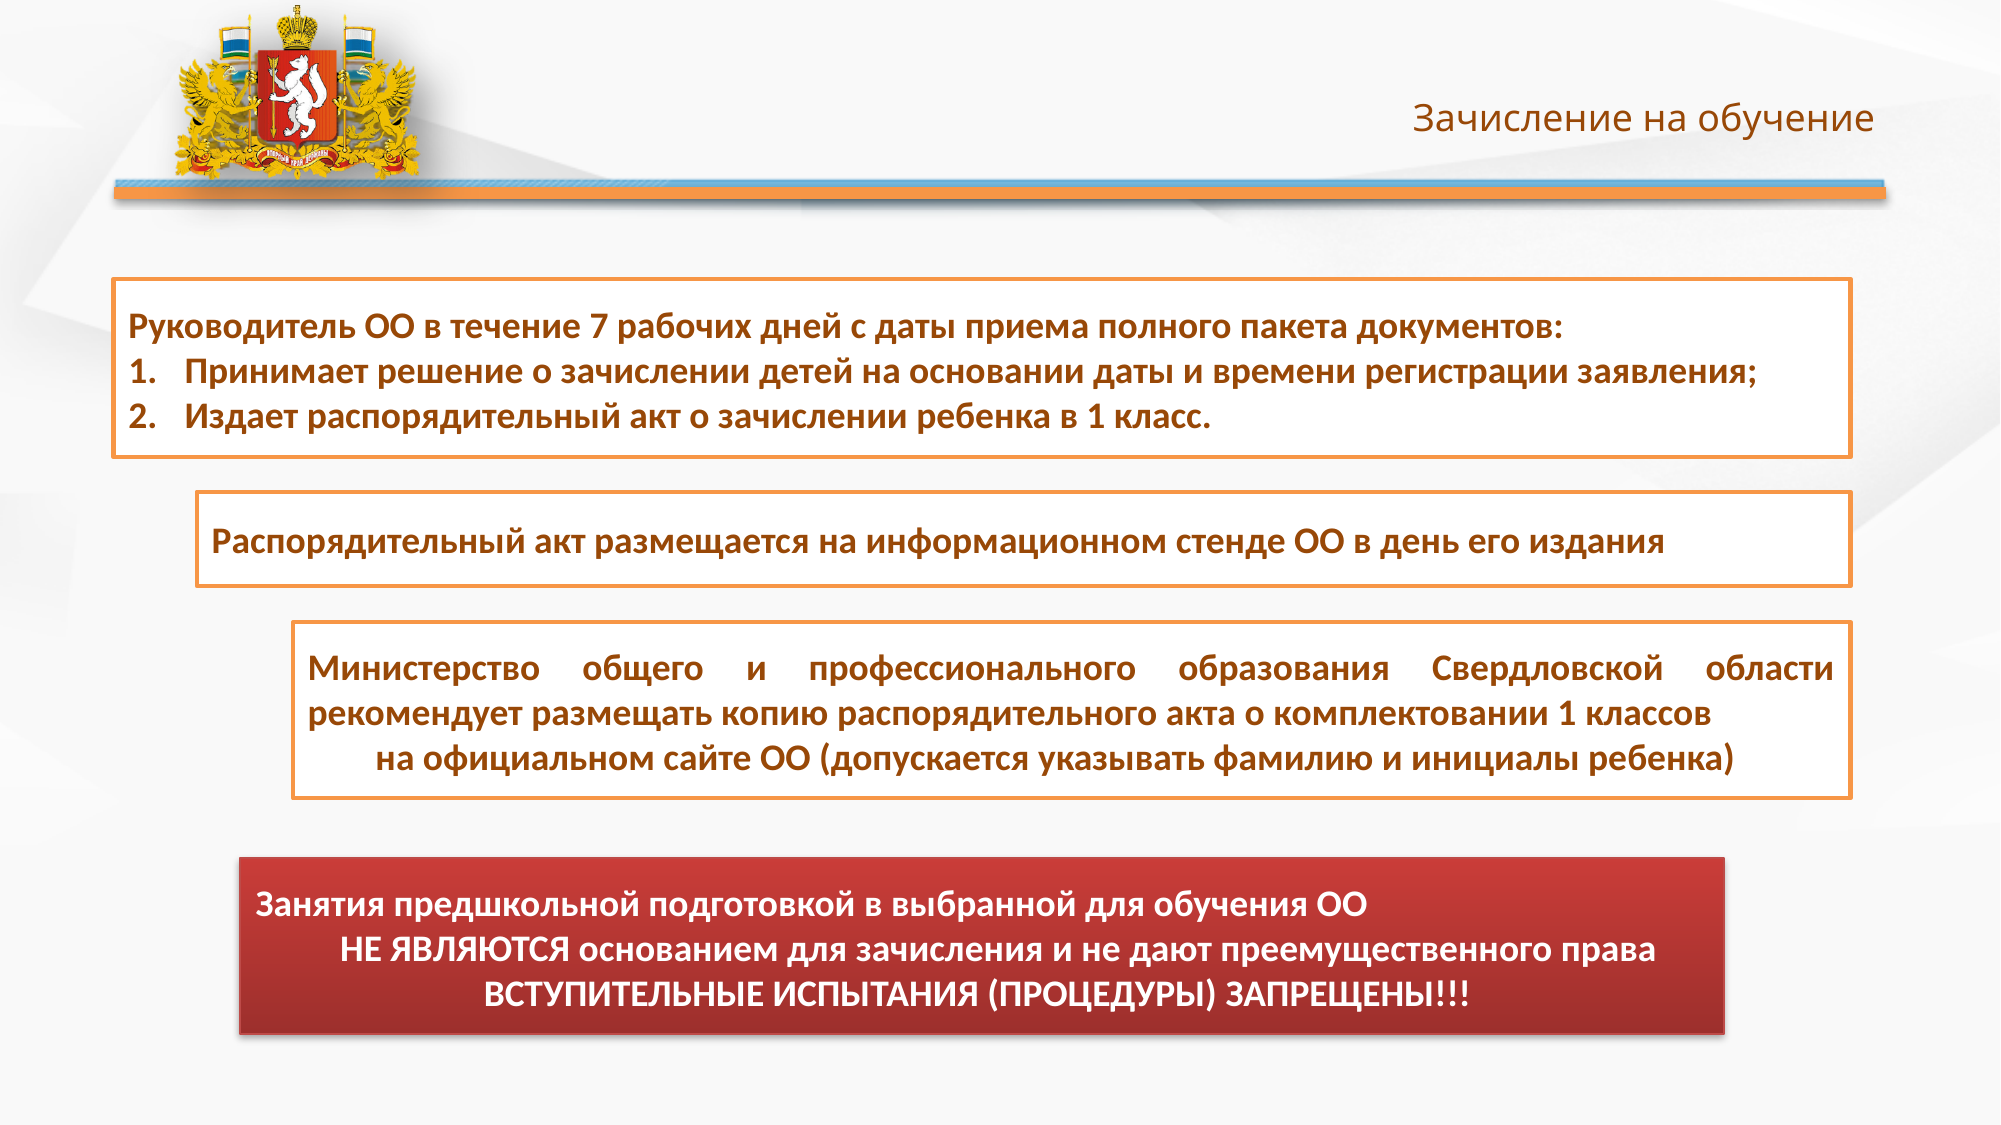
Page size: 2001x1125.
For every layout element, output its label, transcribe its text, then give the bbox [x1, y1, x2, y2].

text_box Министерство общего и профессионального образования Свердловской области рекомендует размещать копию распорядительного акта о комплектовании 1 классов на официальном сайте ОО (допускается указывать фамилию и инициалы ребенка) [291, 620, 1853, 800]
text_box Распорядительный акт размещается на информационном стенде ОО в день его издания [195, 490, 1853, 588]
picture [0, 0, 2001, 1125]
text_box Зачисление на обучение [449, 86, 1891, 147]
text_box Занятия предшкольной подготовкой в выбранной для обучения ОО НЕ ЯВЛЯЮТСЯ основанием для зачисления и не дают преемущественного права ВСТУПИТЕЛЬНЫЕ ИСПЫТАНИЯ (ПРОЦЕДУРЫ) ЗАПРЕЩЕНЫ!!! [239, 857, 1725, 1035]
text_box Руководитель ОО в течение 7 рабочих дней с даты приема полного пакета документов: Принимает решение о зачислении детей на основании даты и времени регистрации заявления; Издает распорядительный акт о зачислении ребенка в 1 класс. [111, 277, 1853, 459]
